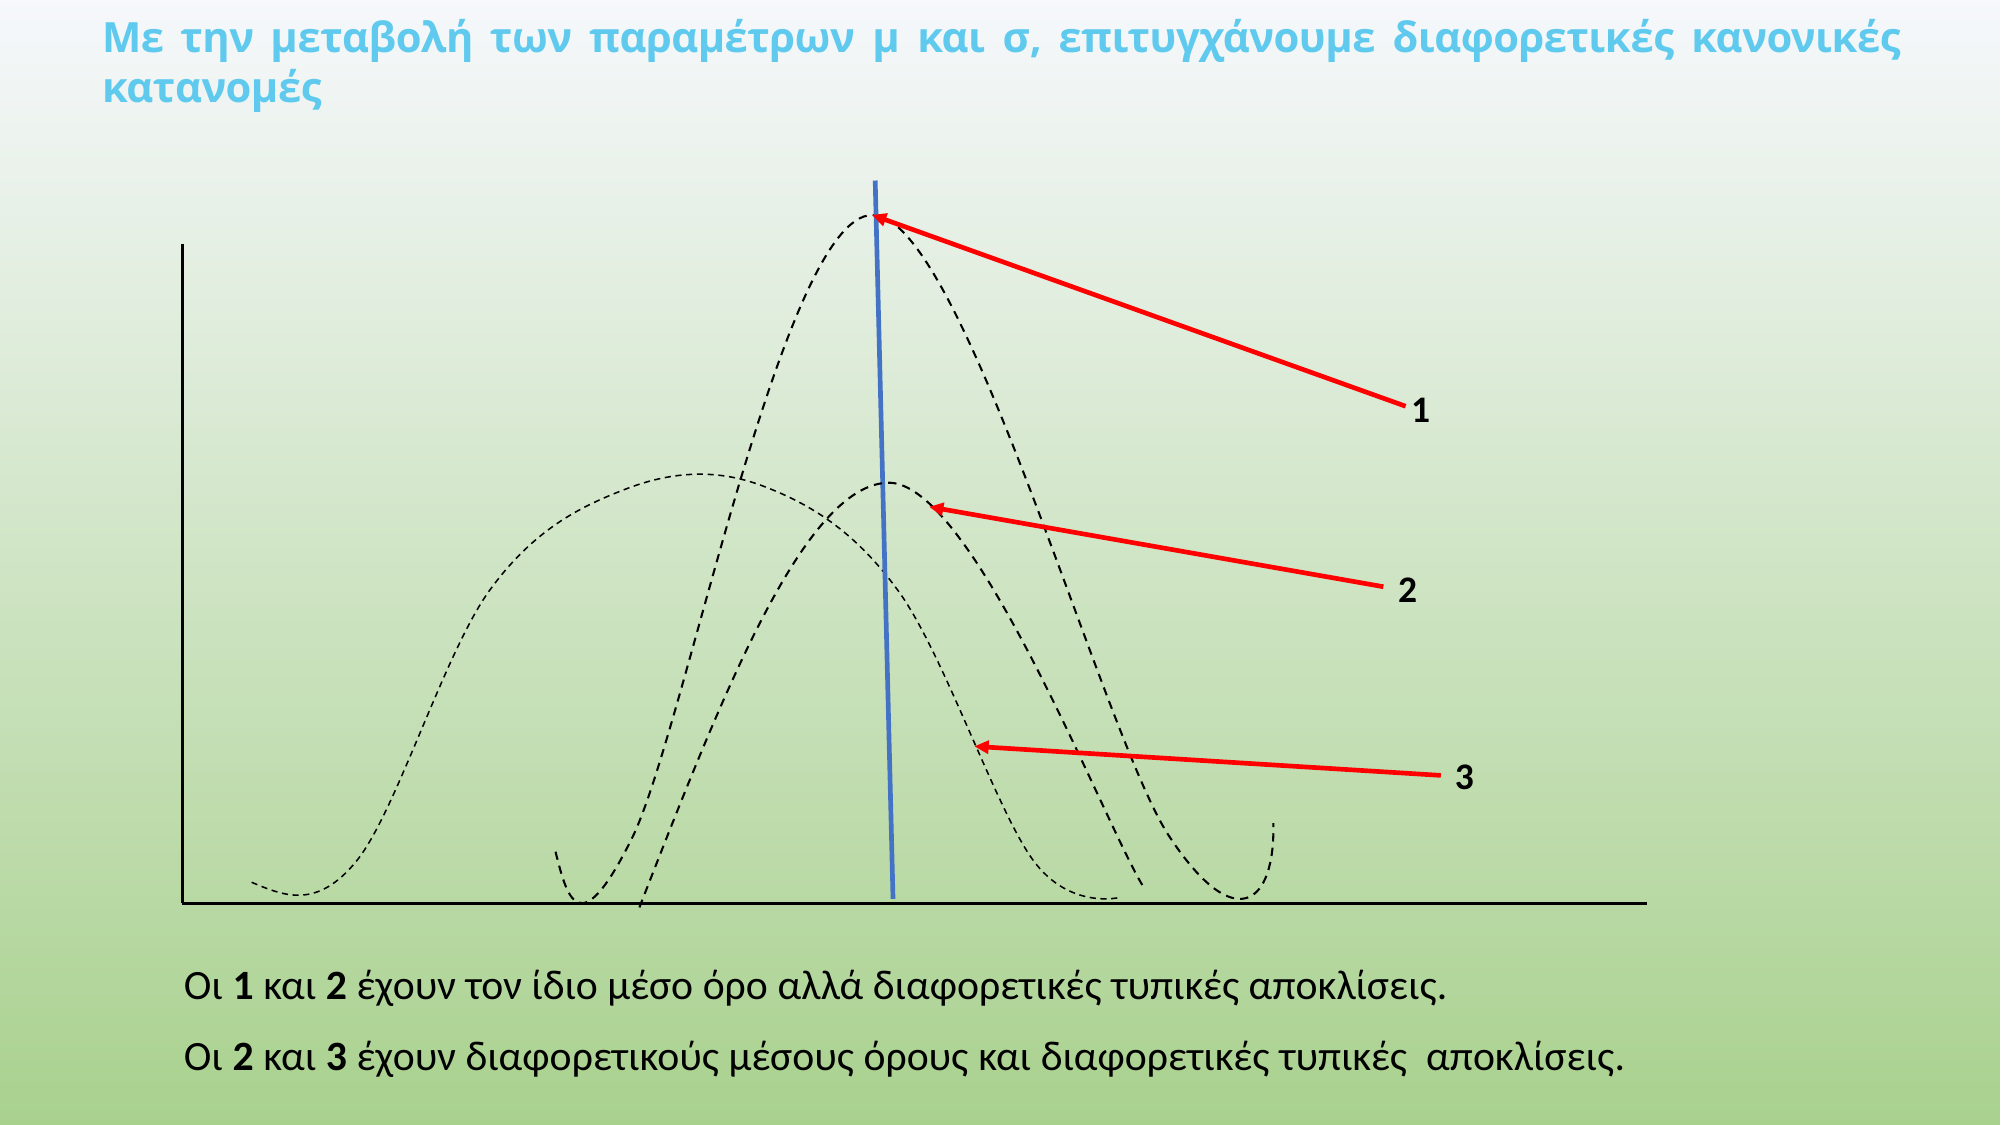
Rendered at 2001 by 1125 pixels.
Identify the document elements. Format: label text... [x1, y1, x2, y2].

text_box Με την μεταβολή των παραμέτρων μ και σ, επιτυγχάνουμε διαφορετικές κανονικές κατανομές [99, 8, 1900, 111]
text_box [182, 180, 1647, 908]
text_box Οι 1 και 2 έχουν τον ίδιο μέσο όρο αλλά διαφορετικές τυπικές αποκλίσεις. Οι 2 και 3 έχουν διαφορετικούς μέσους όρους και διαφορετικές τυπικές αποκλίσεις. [169, 924, 1647, 1112]
